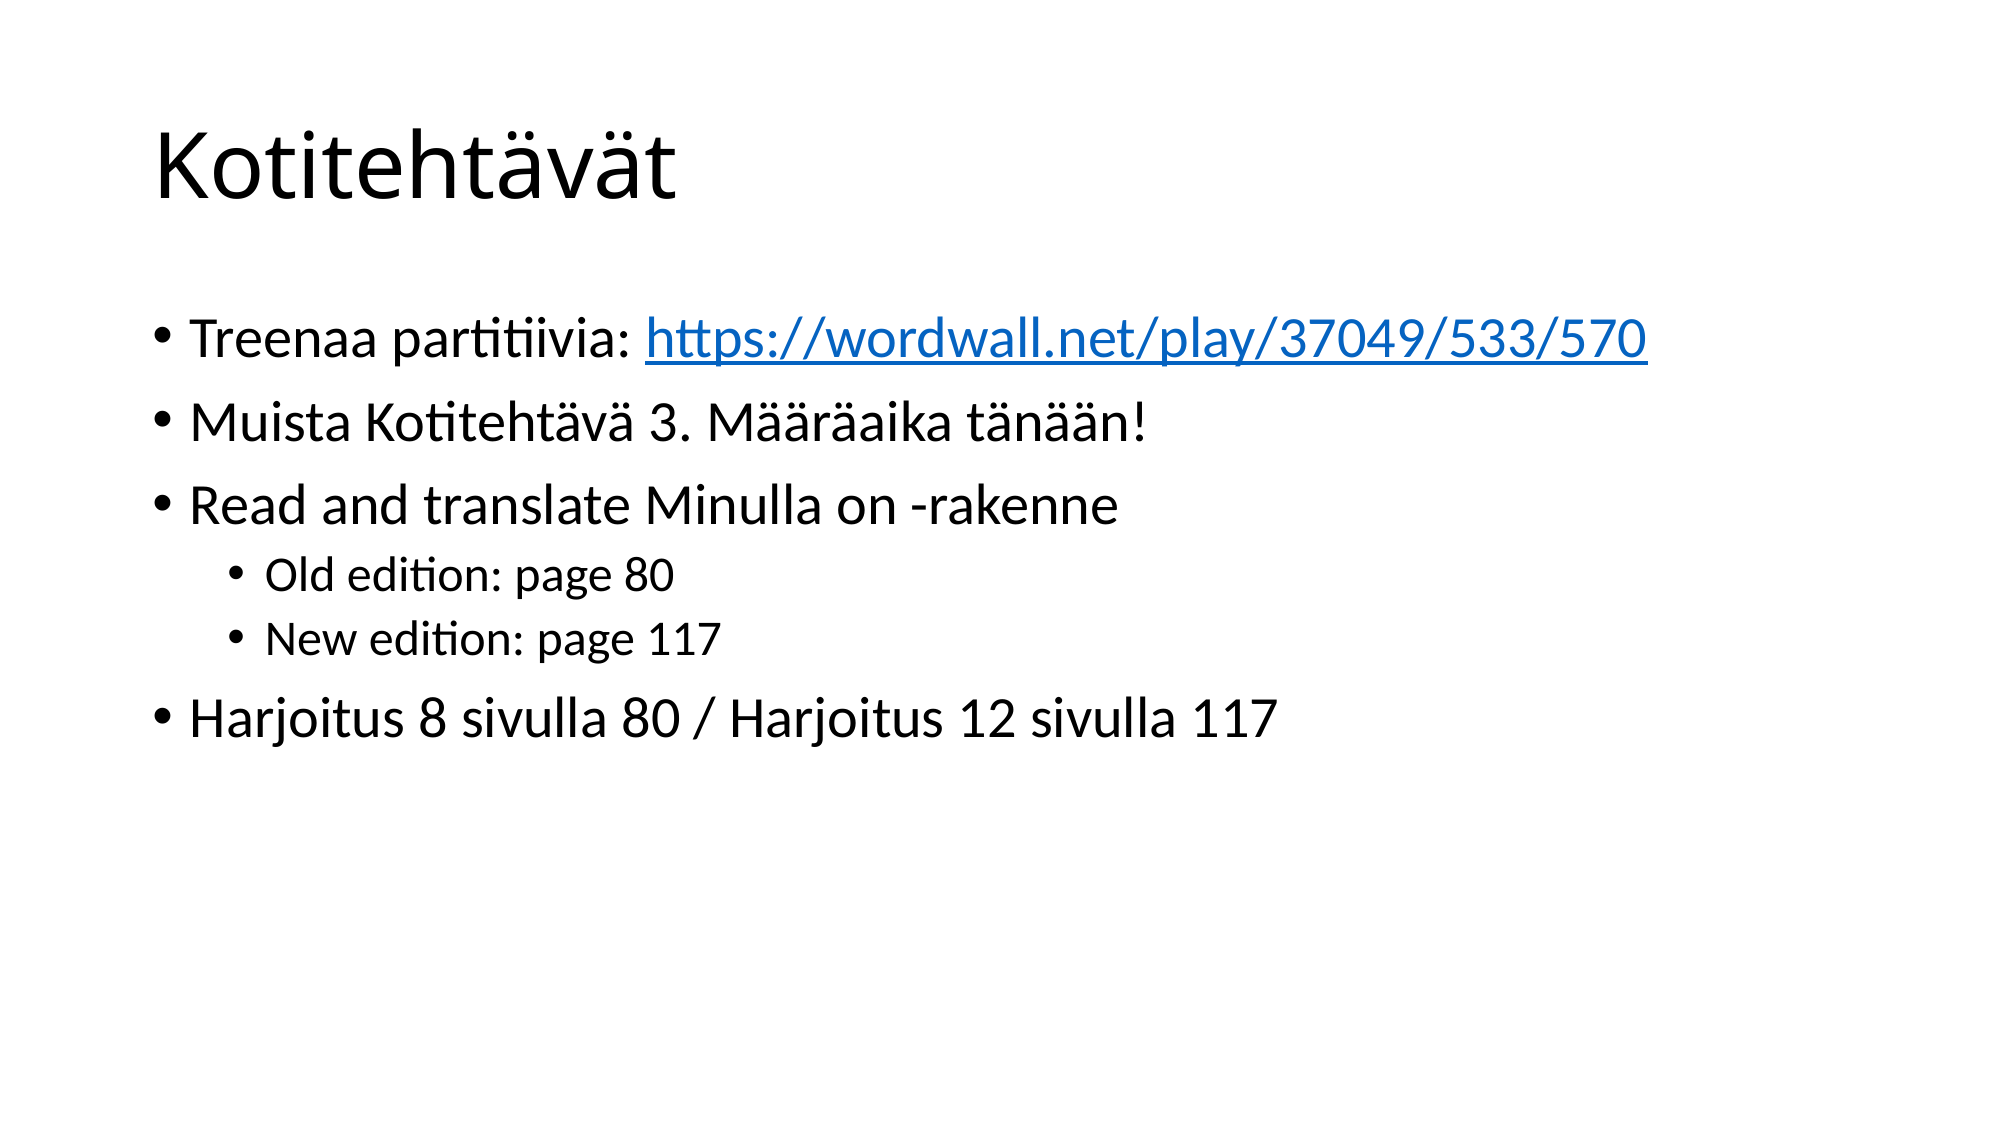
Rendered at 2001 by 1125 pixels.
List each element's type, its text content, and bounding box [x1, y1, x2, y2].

title Kotitehtävät [137, 59, 1863, 278]
list Treenaa partitiivia: https://wordwall.net/play/37049/533/570 Muista Kotitehtävä 3. Määräaika tänään! Read and translate Minulla on -rakenne Old edition: page 80 New edition: page 117 Harjoitus 8 sivulla 80 / Harjoitus 12 sivulla 117 [137, 299, 1863, 1014]
